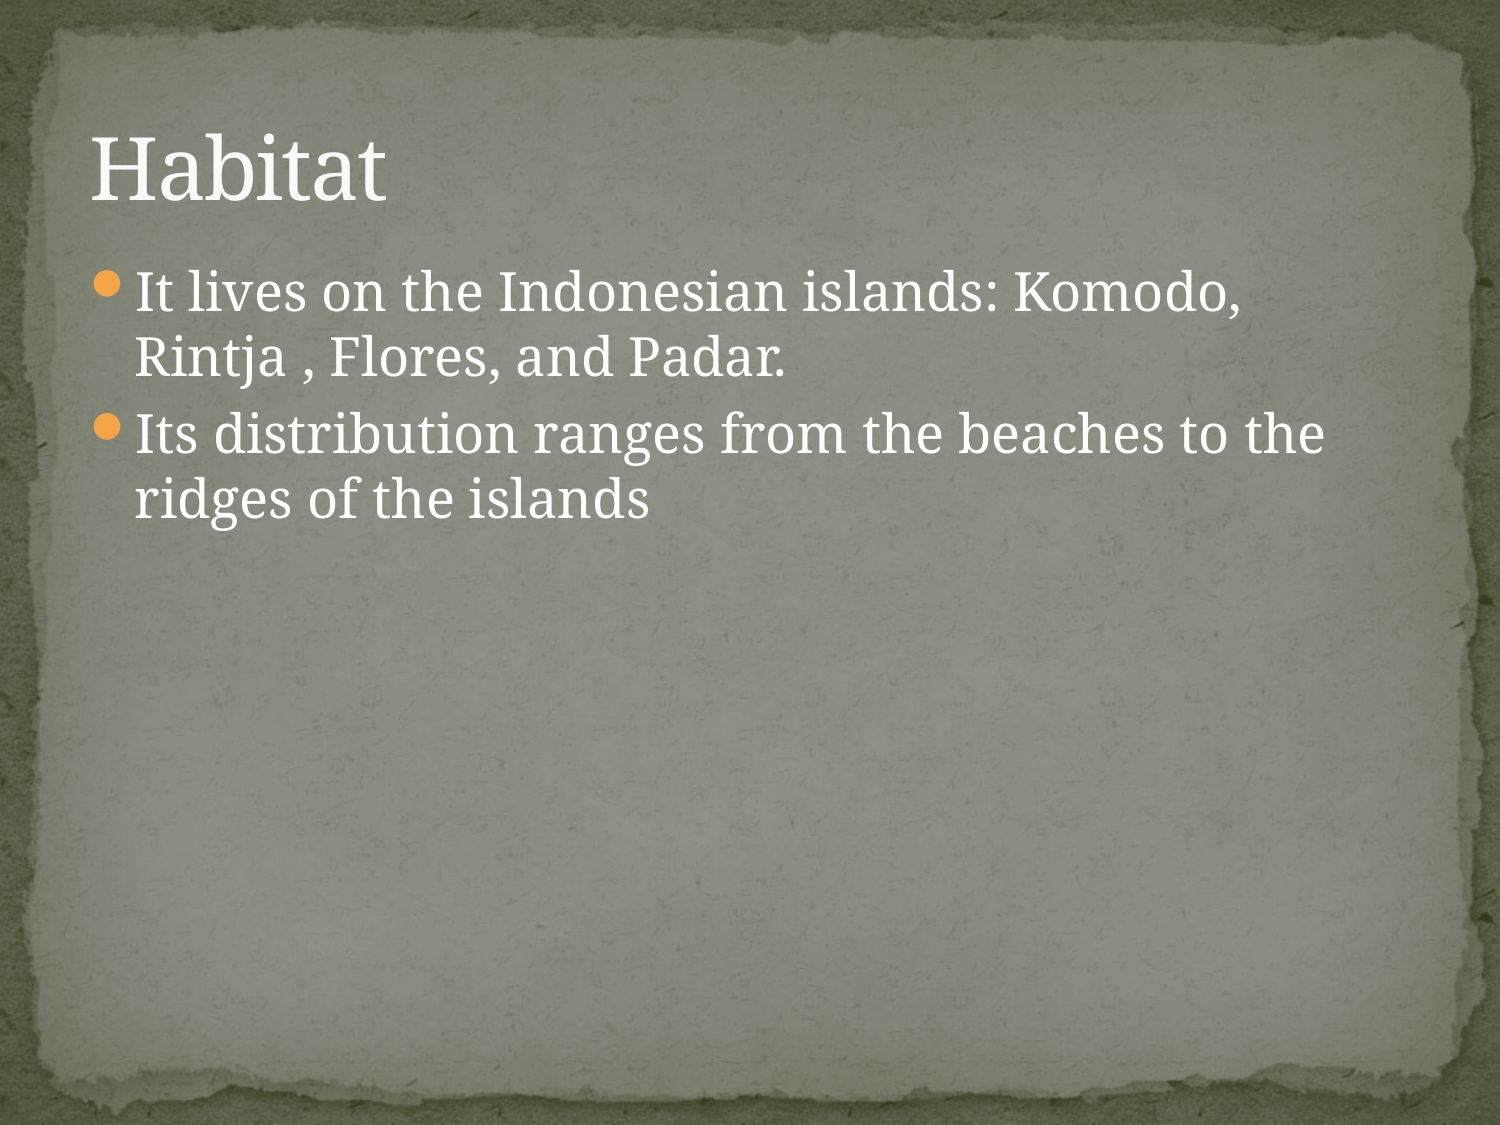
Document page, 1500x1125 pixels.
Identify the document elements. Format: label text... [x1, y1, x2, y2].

list It lives on the Indonesian islands: Komodo, Rintja , Flores, and Padar. Its distribution ranges from the beaches to the ridges of the islands [75, 249, 1425, 1000]
title Habitat [74, 24, 1425, 225]
